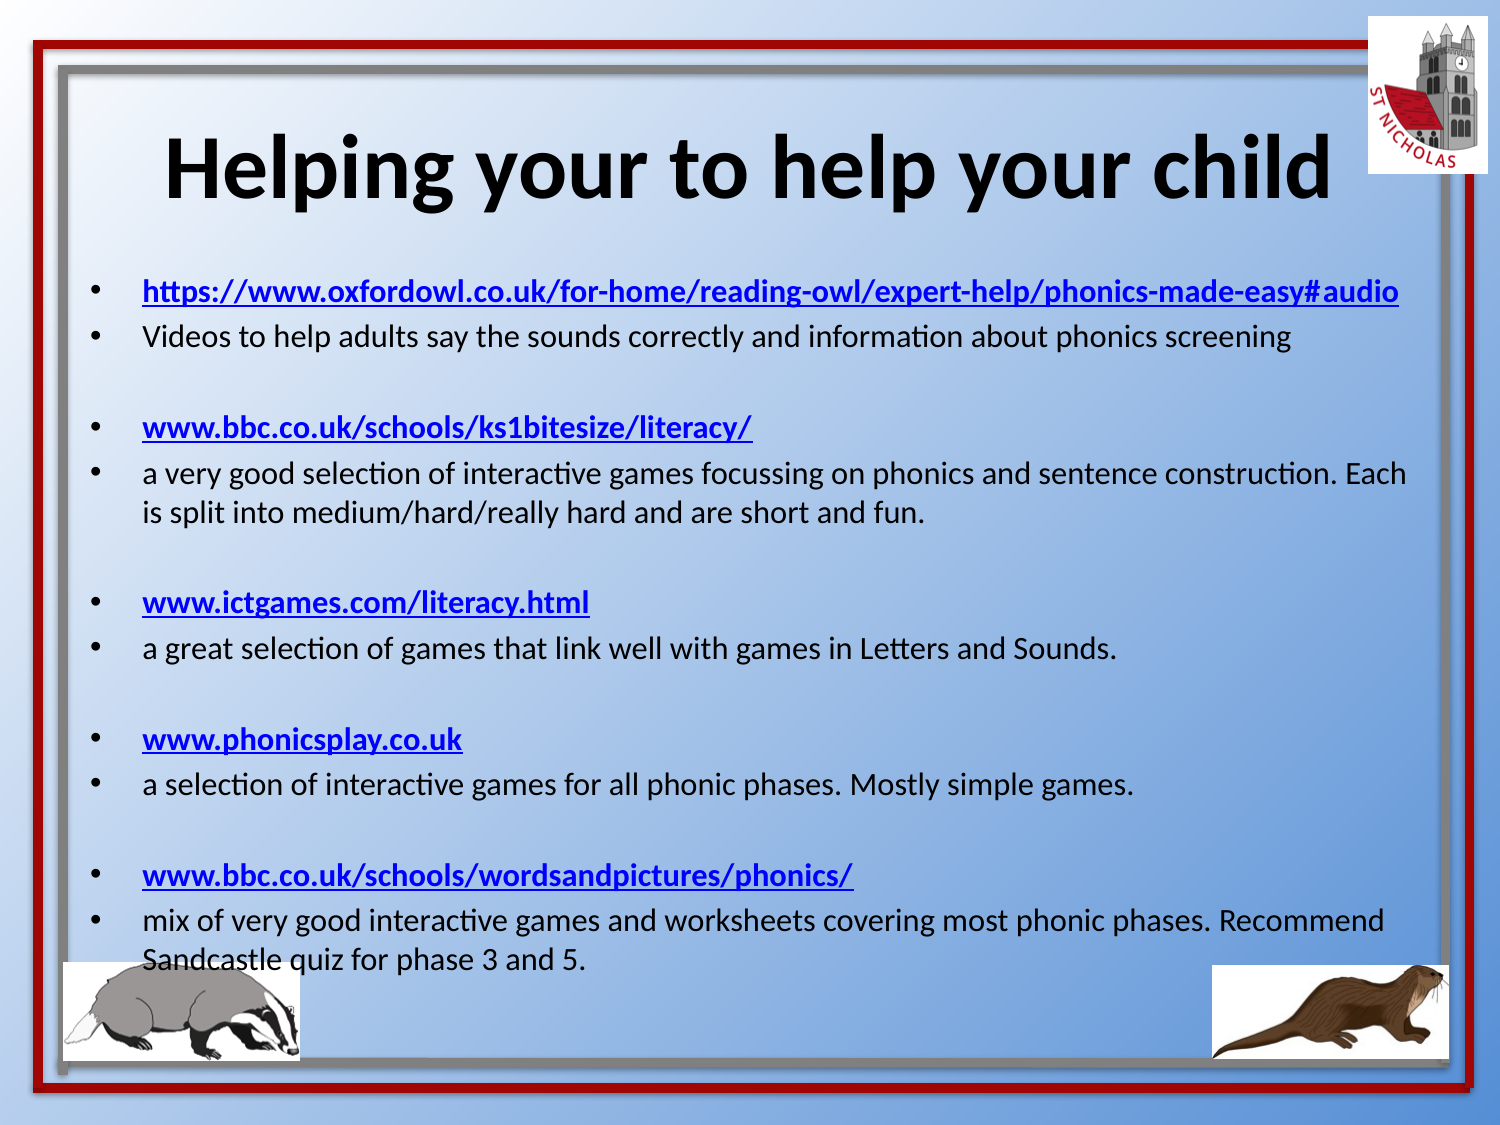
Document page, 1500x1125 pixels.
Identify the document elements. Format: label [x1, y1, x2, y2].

text_box [32, 16, 1488, 1089]
